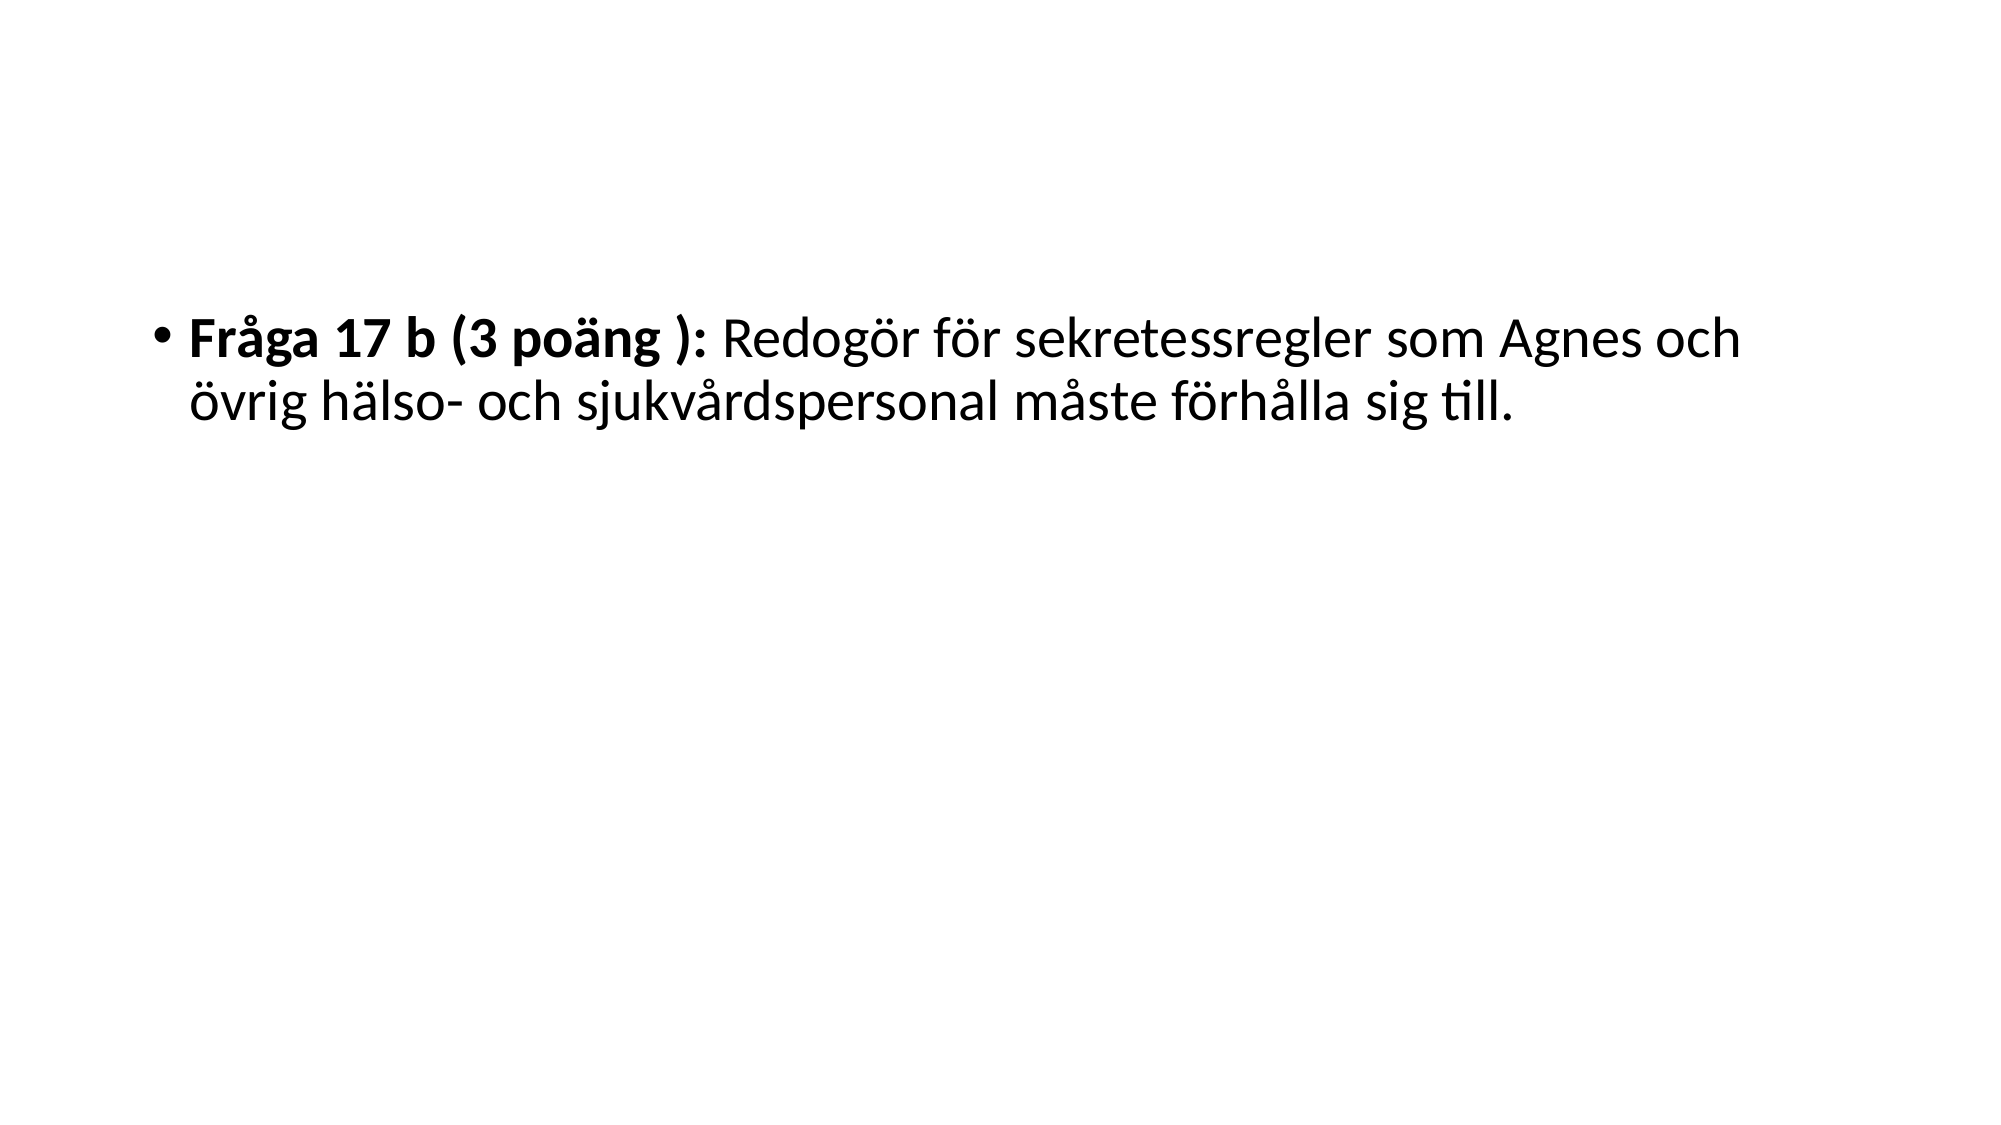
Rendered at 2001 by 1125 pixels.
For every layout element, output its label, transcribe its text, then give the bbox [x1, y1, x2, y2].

list Fråga 17 b (3 poäng ): Redogör för sekretessregler som Agnes och övrig hälso- och sjukvårdspersonal måste förhålla sig till. [137, 299, 1863, 1014]
